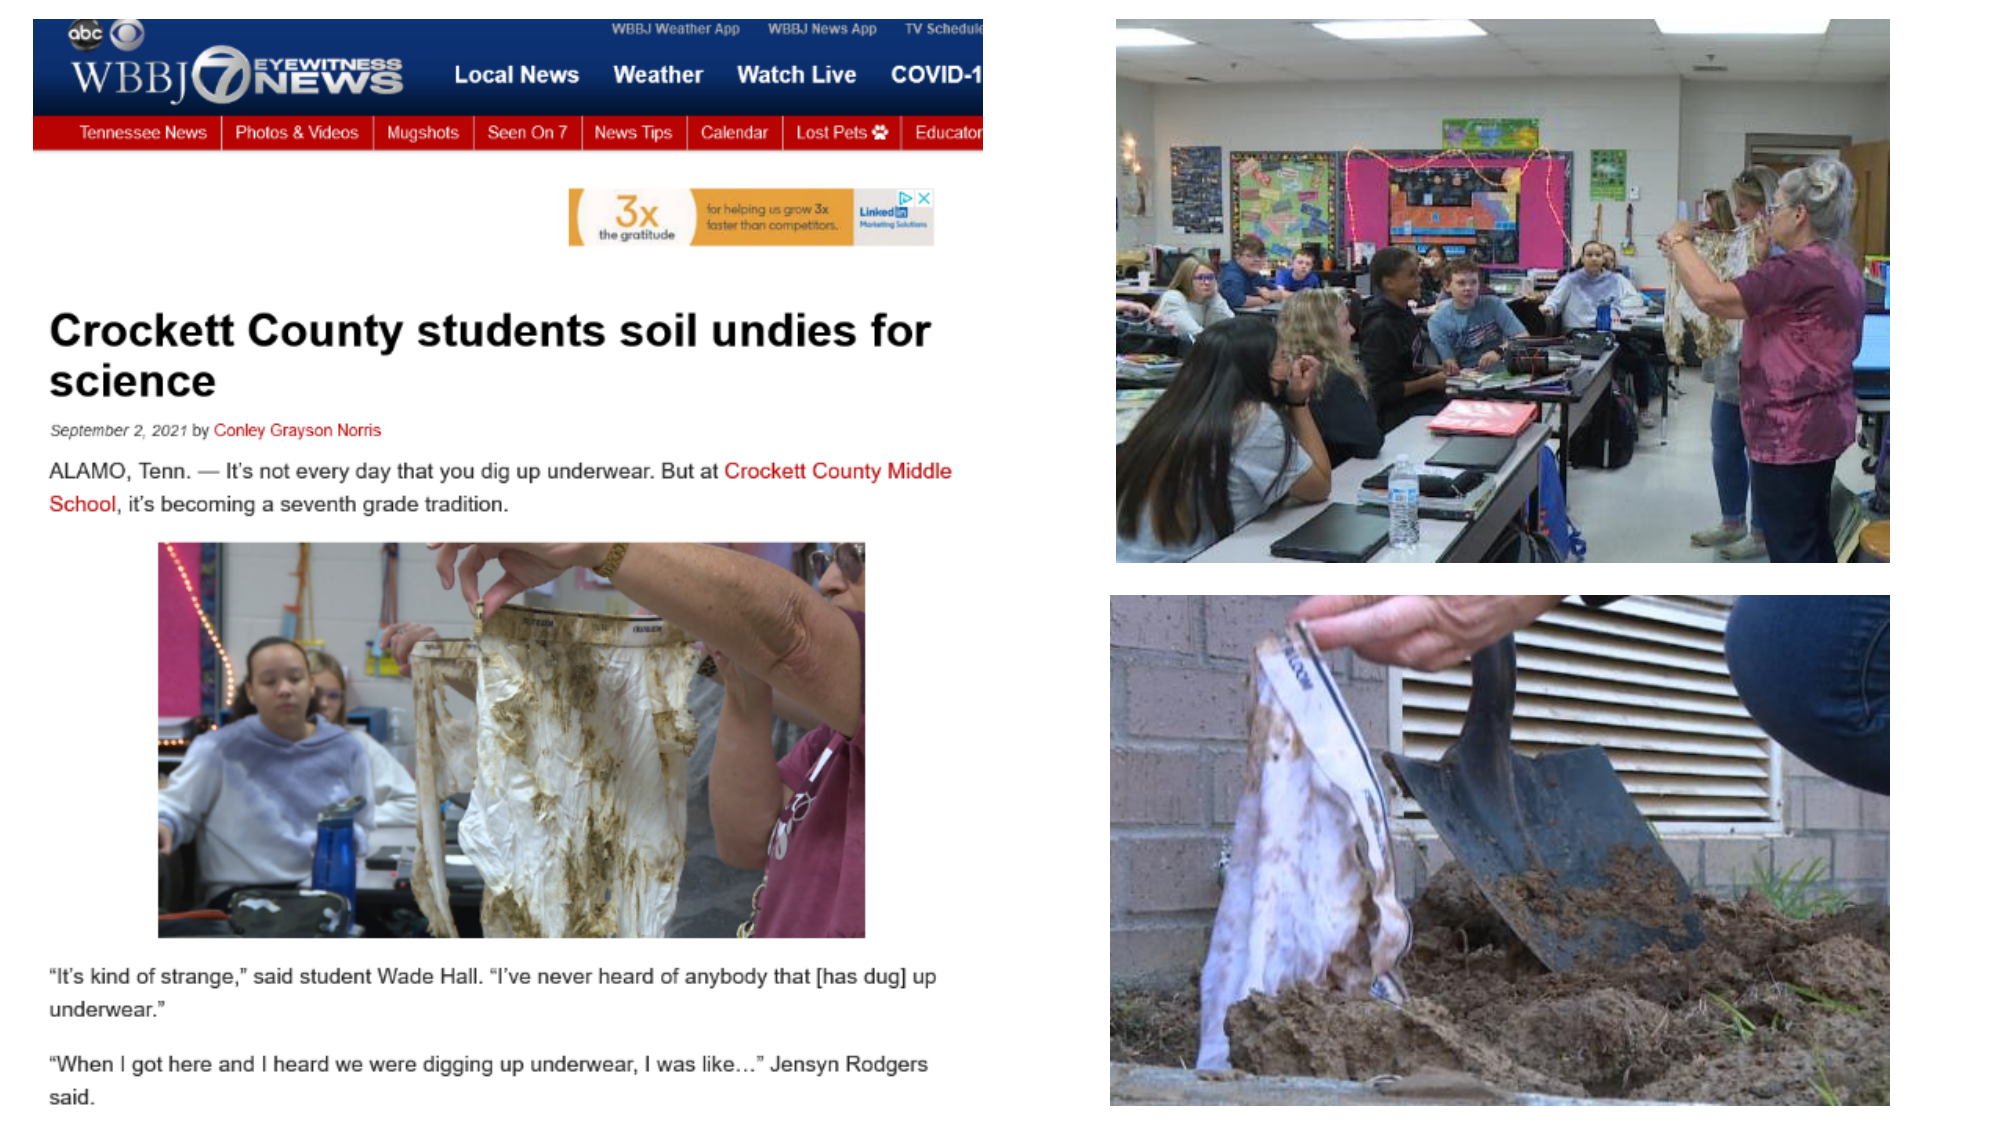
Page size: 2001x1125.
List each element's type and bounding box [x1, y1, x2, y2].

picture [33, 19, 984, 1122]
picture [1109, 595, 1890, 1106]
picture [1116, 18, 1890, 563]
